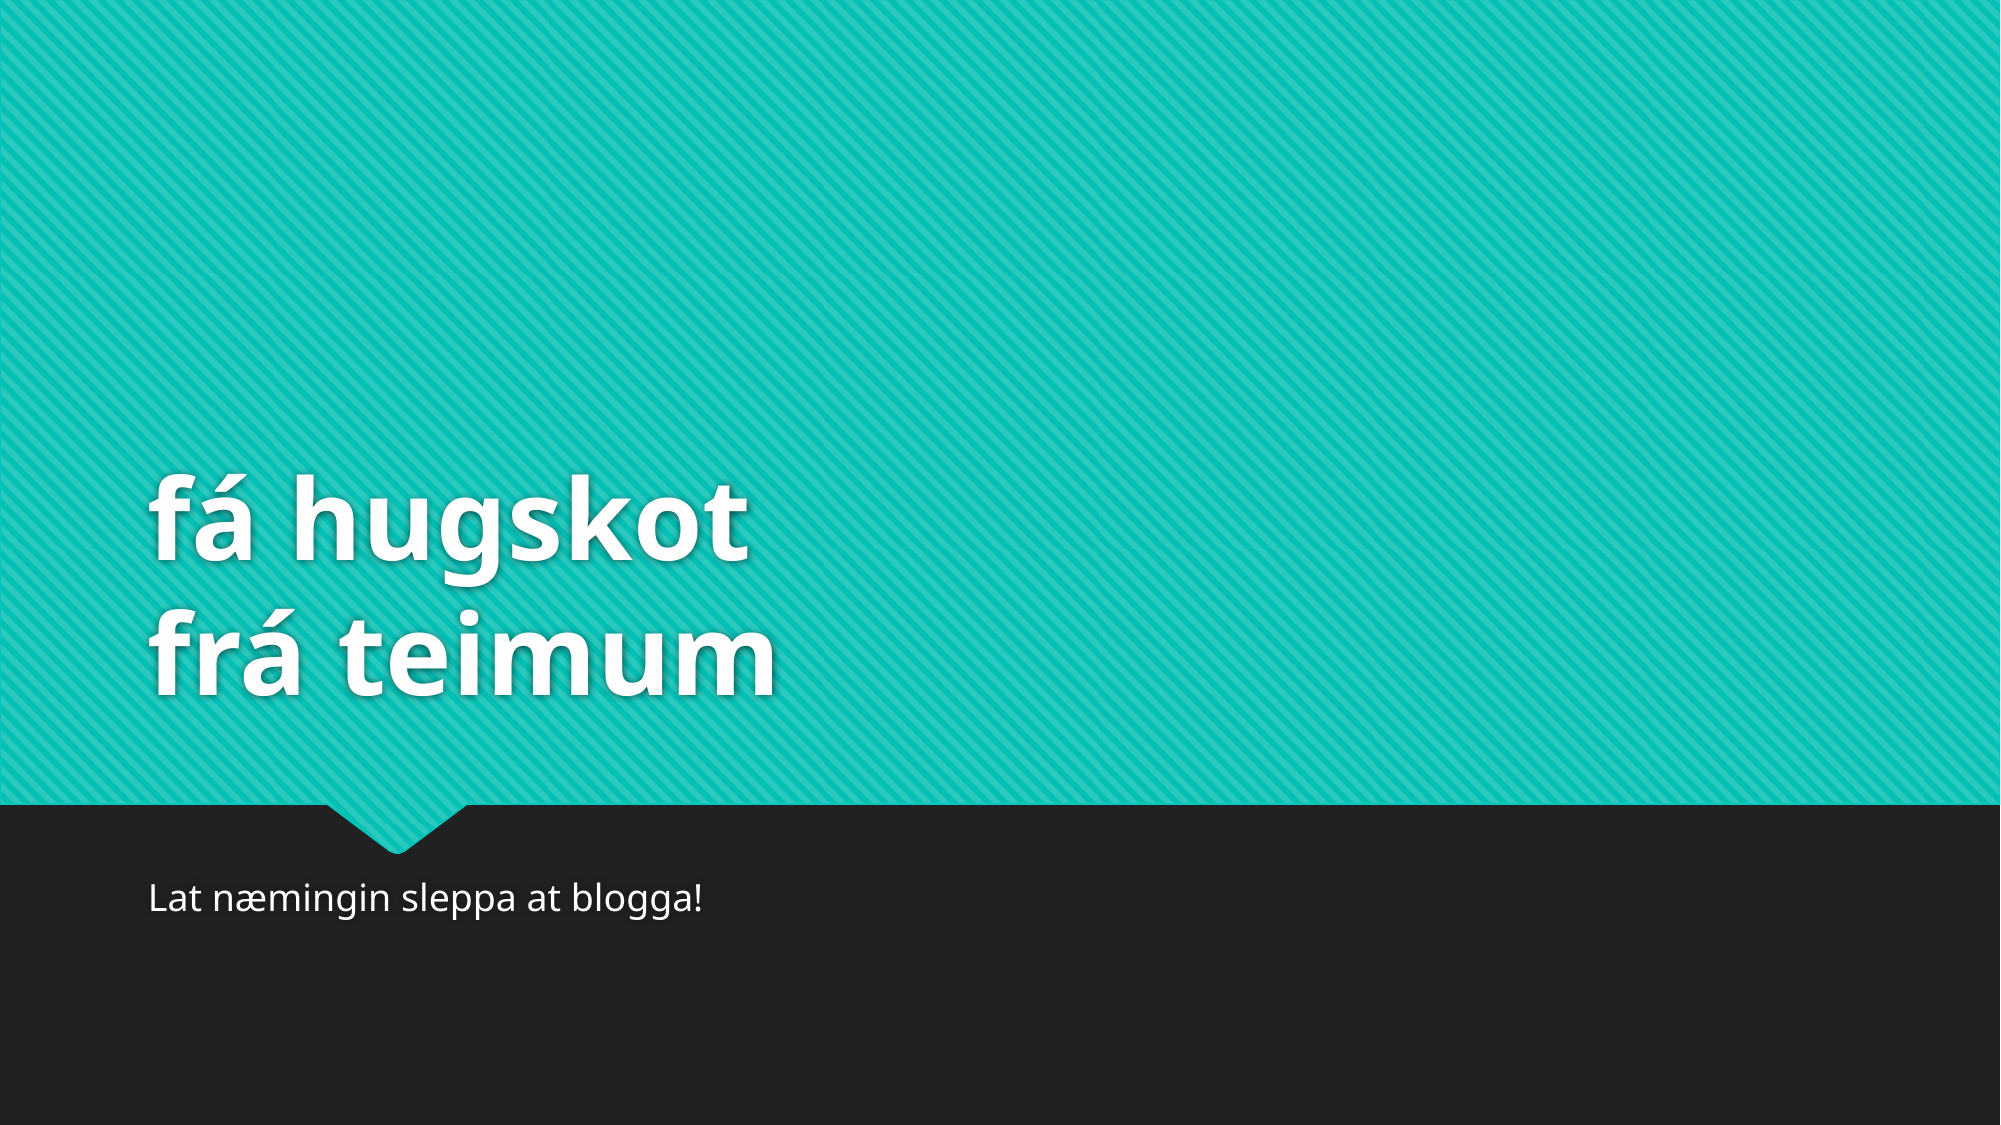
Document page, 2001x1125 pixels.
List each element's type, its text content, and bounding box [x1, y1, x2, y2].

title fá hugskot frá teimum [132, 237, 1868, 726]
subtitle Lat næmingin sleppa at blogga! [132, 866, 1868, 938]
